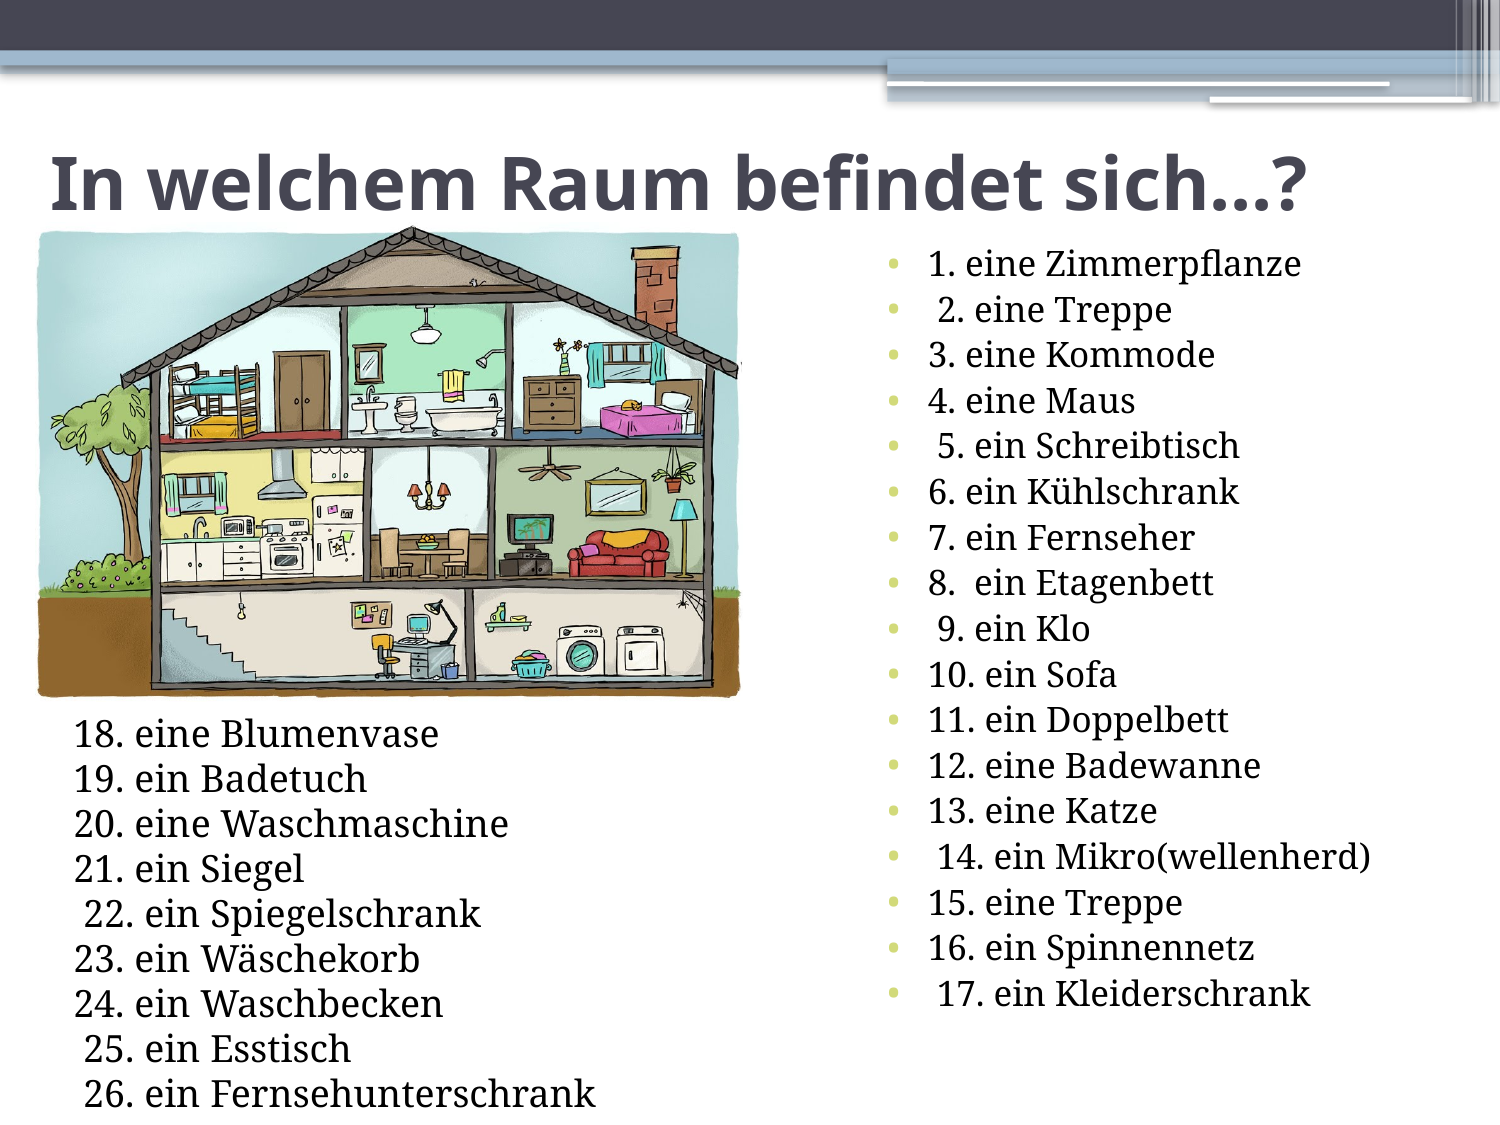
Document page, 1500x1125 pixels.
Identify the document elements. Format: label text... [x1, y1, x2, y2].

text_box 18. eine Blumenvase 19. ein Badetuch 20. eine Waschmaschine 21. ein Siegel 22. ein Spiegelschrank 23. ein Wäschekorb 24. ein Waschbecken 25. ein Esstisch 26. ein Fernsehunterschrank [58, 703, 762, 1123]
list 1. eine Zimmerpflanze 2. eine Treppe 3. eine Kommode 4. eine Maus 5. ein Schreibtisch 6. ein Kühlschrank 7. ein Fernseher 8. ein Etagenbett 9. ein Klo 10. ein Sofa 11. ein Doppelbett 12. eine Badewanne 13. eine Katze 14. ein Mikro(wellenherd) 15. eine Treppe 16. ein Spinnennetz 17. ein Kleiderschrank [855, 234, 1425, 1032]
title In welchem Raum befindet sich...? [35, 93, 1386, 269]
picture [34, 222, 743, 703]
